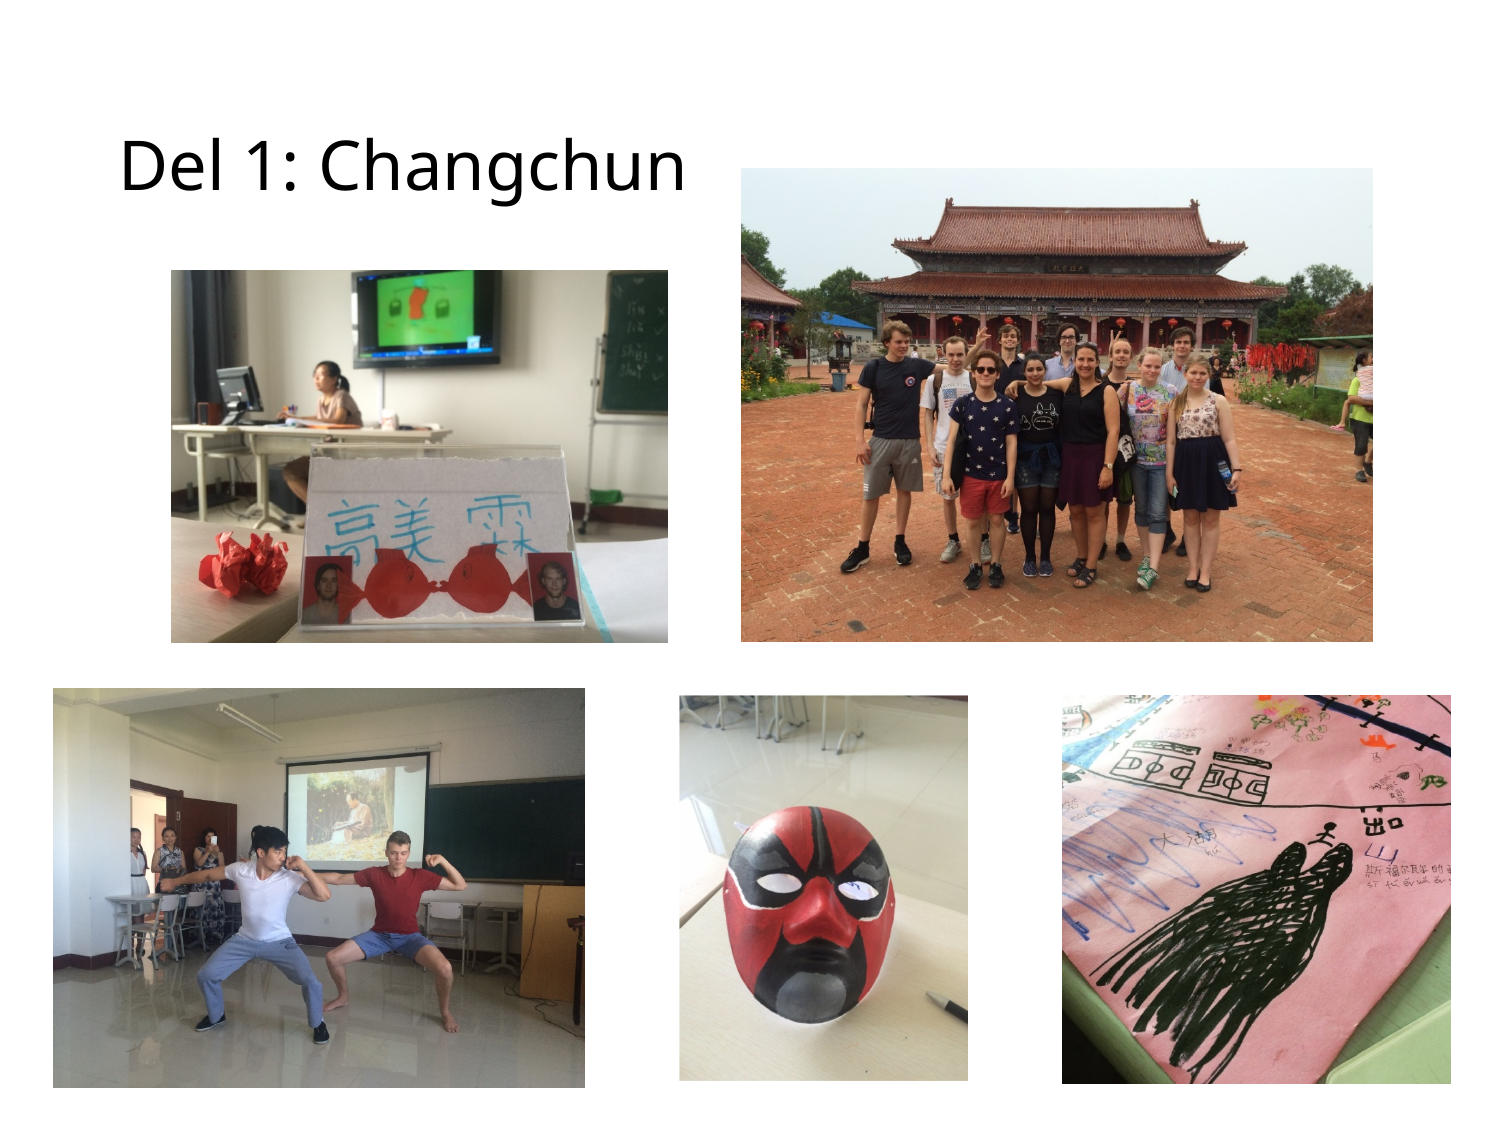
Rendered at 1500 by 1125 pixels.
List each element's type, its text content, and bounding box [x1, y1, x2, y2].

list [171, 270, 668, 643]
picture [630, 696, 1016, 1080]
picture [53, 688, 585, 1088]
picture [740, 168, 1373, 642]
picture [1062, 695, 1451, 1084]
title Del 1: Changchun [103, 59, 1397, 278]
